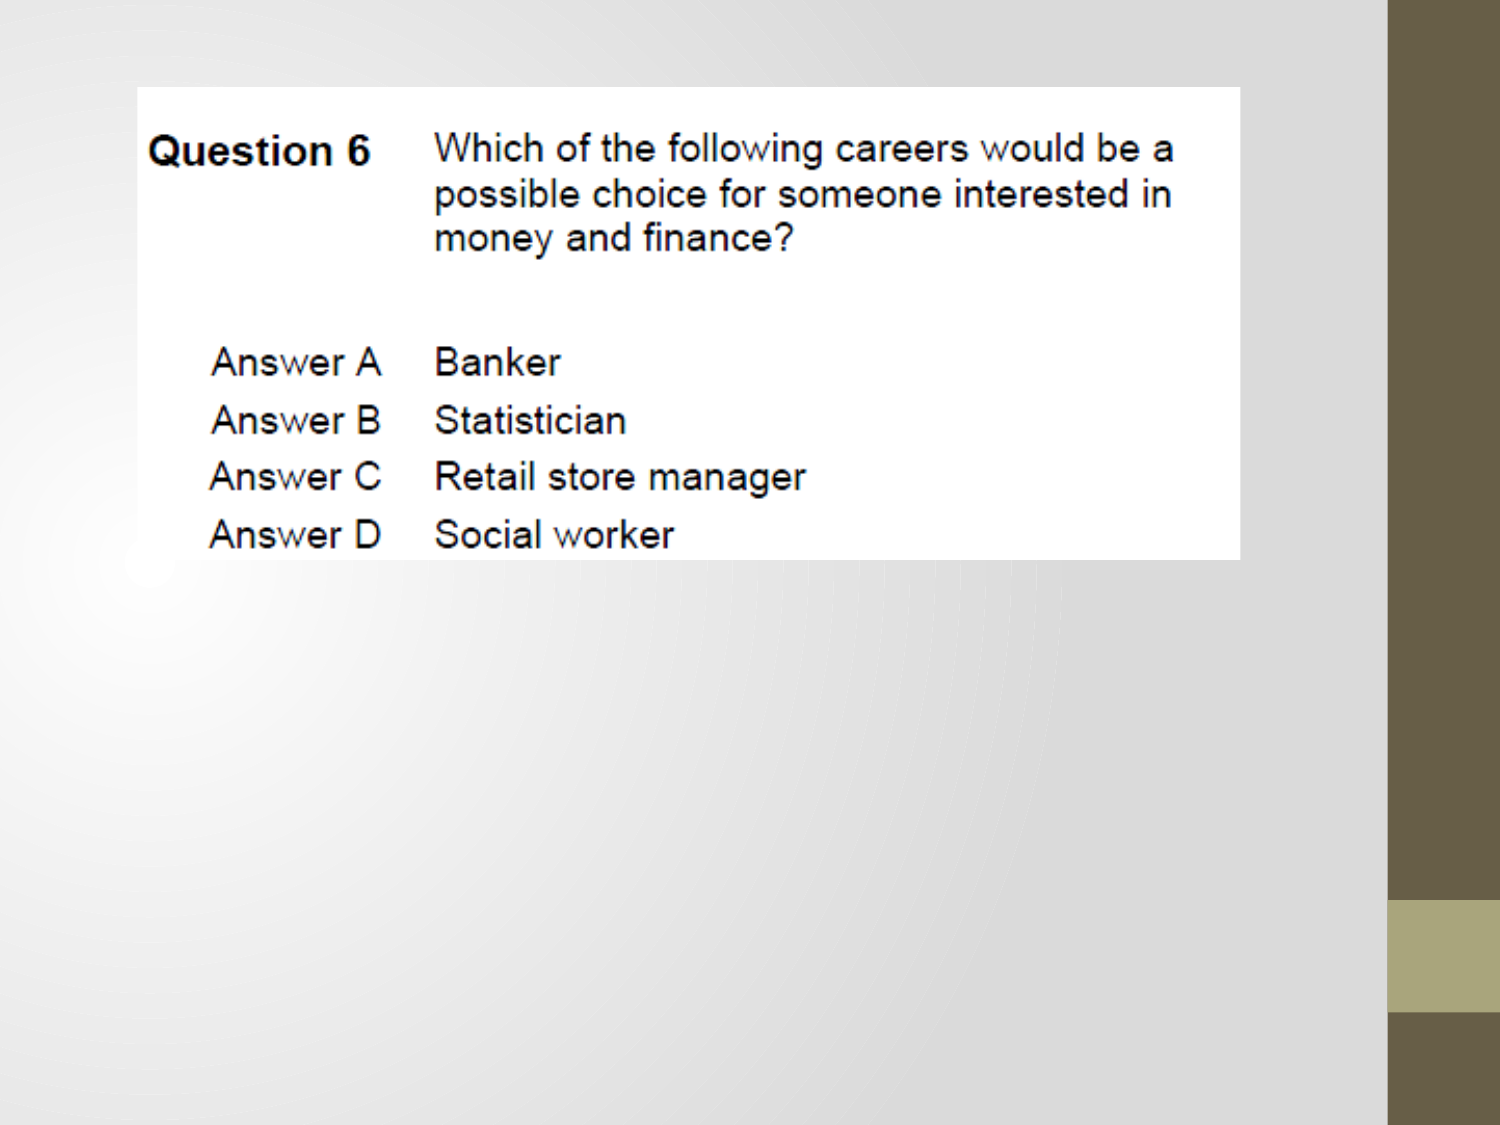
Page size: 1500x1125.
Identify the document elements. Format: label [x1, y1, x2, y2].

picture [136, 86, 1241, 560]
